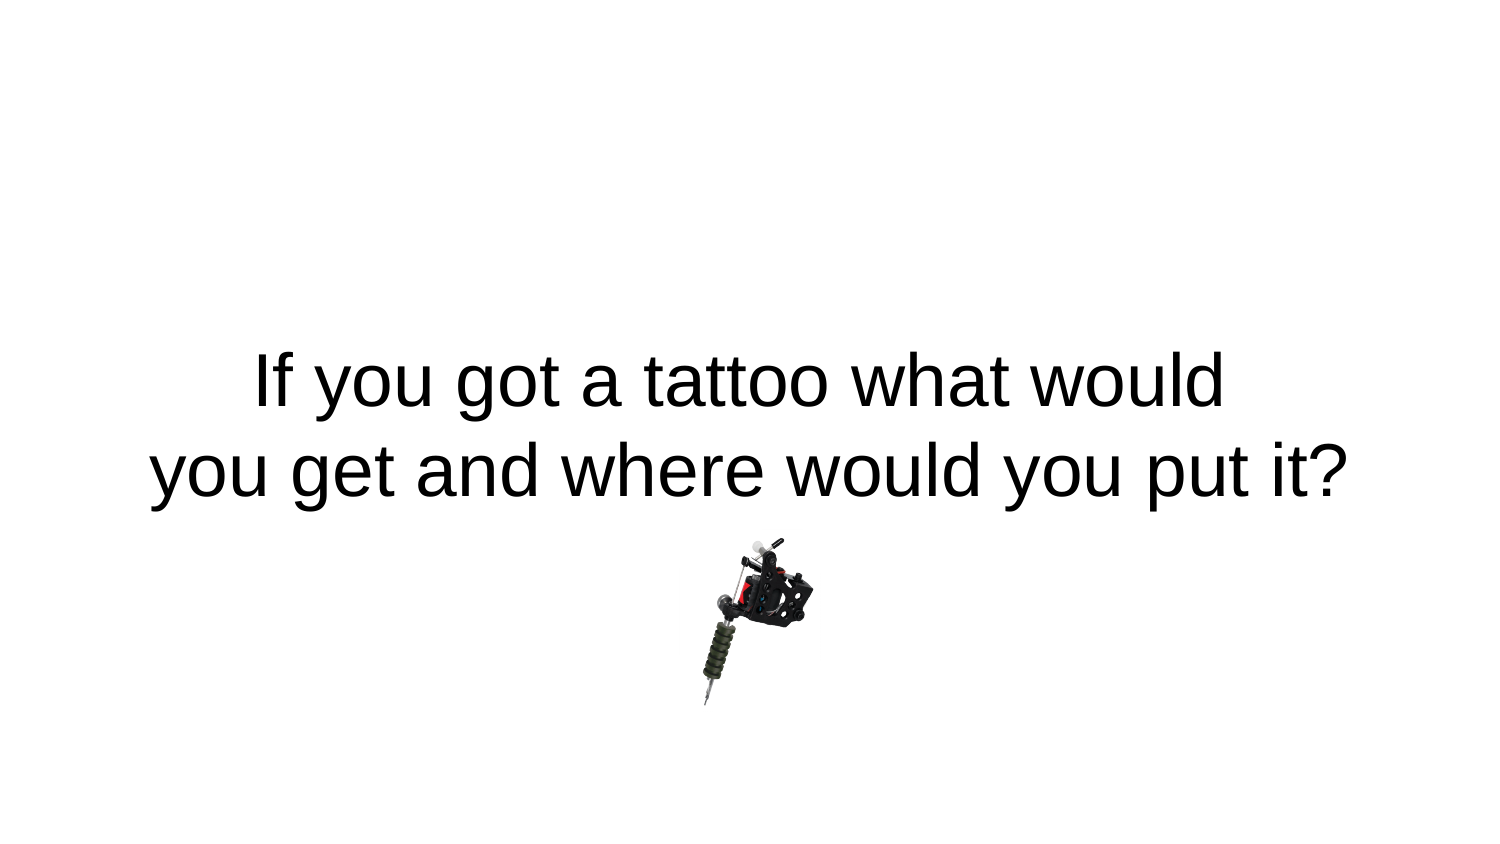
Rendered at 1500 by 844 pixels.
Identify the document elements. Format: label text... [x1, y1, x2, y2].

picture [679, 528, 821, 712]
title If you got a tattoo what would you get and where would you put it? [51, 352, 1449, 491]
